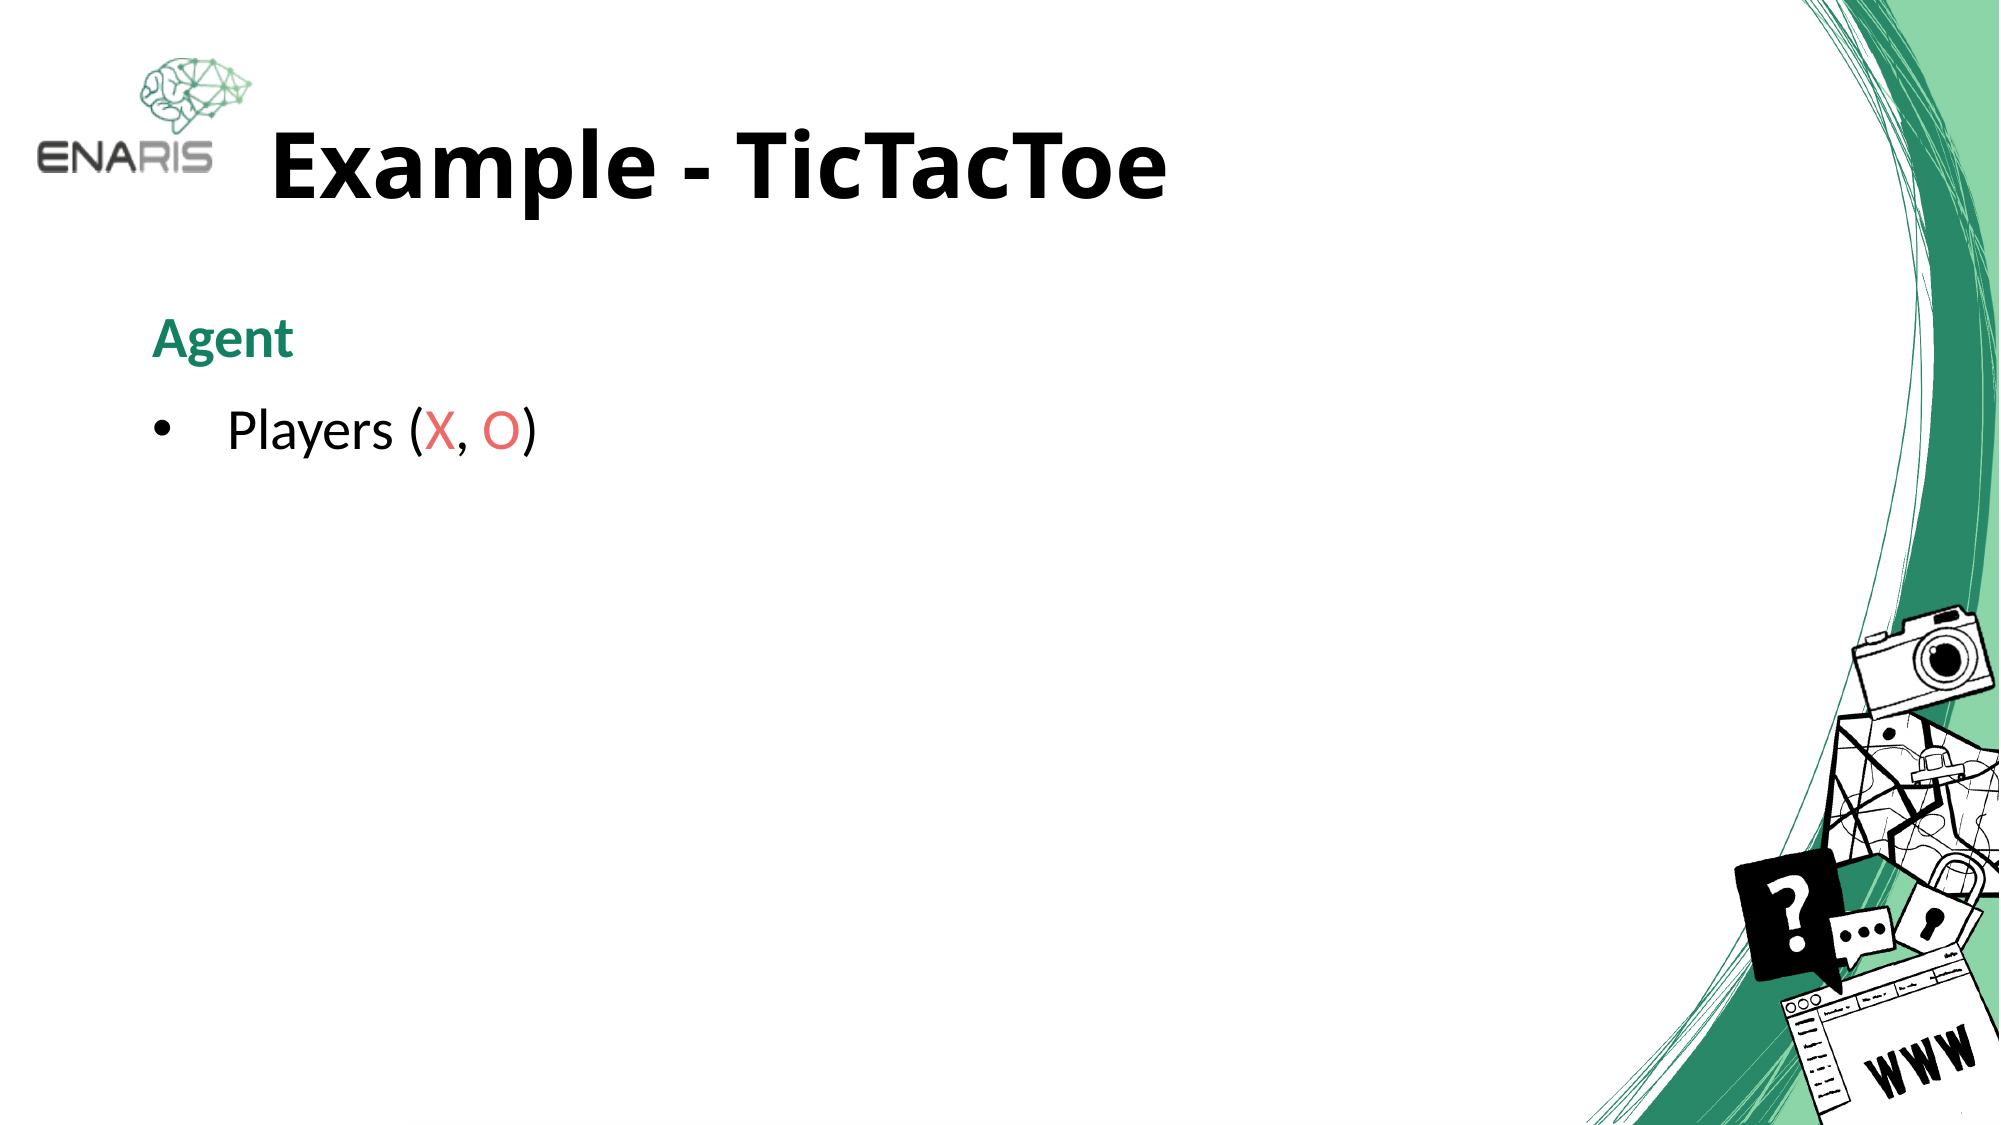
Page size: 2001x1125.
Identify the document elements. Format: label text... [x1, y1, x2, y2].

picture [408, 0, 1999, 1125]
text_box Agent Players (X, O) [137, 299, 702, 1014]
picture [37, 58, 254, 173]
text_box Example - TicTacToe [253, 59, 1863, 278]
